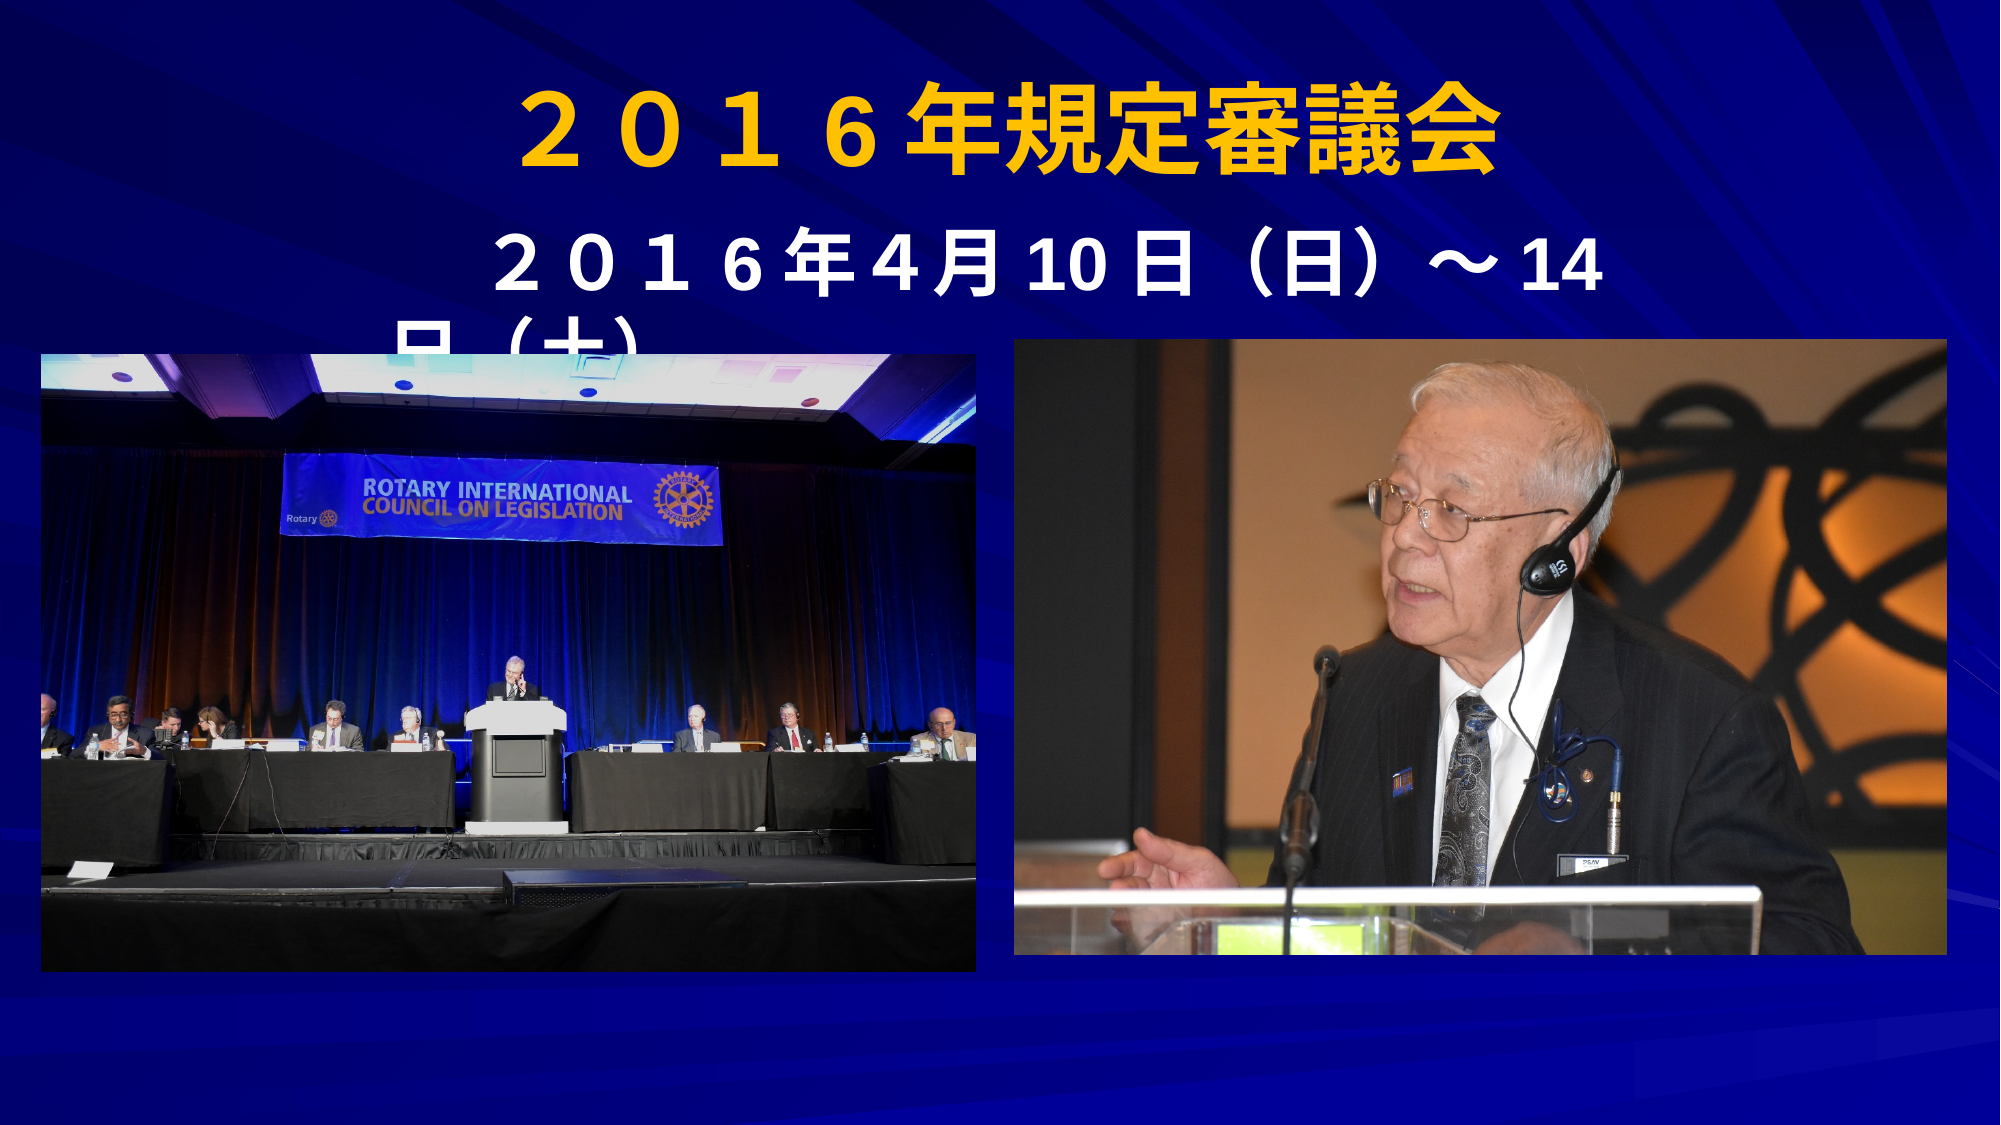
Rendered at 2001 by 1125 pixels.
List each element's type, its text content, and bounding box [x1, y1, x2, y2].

title ２０１6年規定審議会 [326, 42, 1677, 210]
picture [1014, 339, 1947, 955]
picture [41, 354, 977, 972]
list ２０１6年４月10日（日）～14日（土） [314, 208, 1674, 1035]
